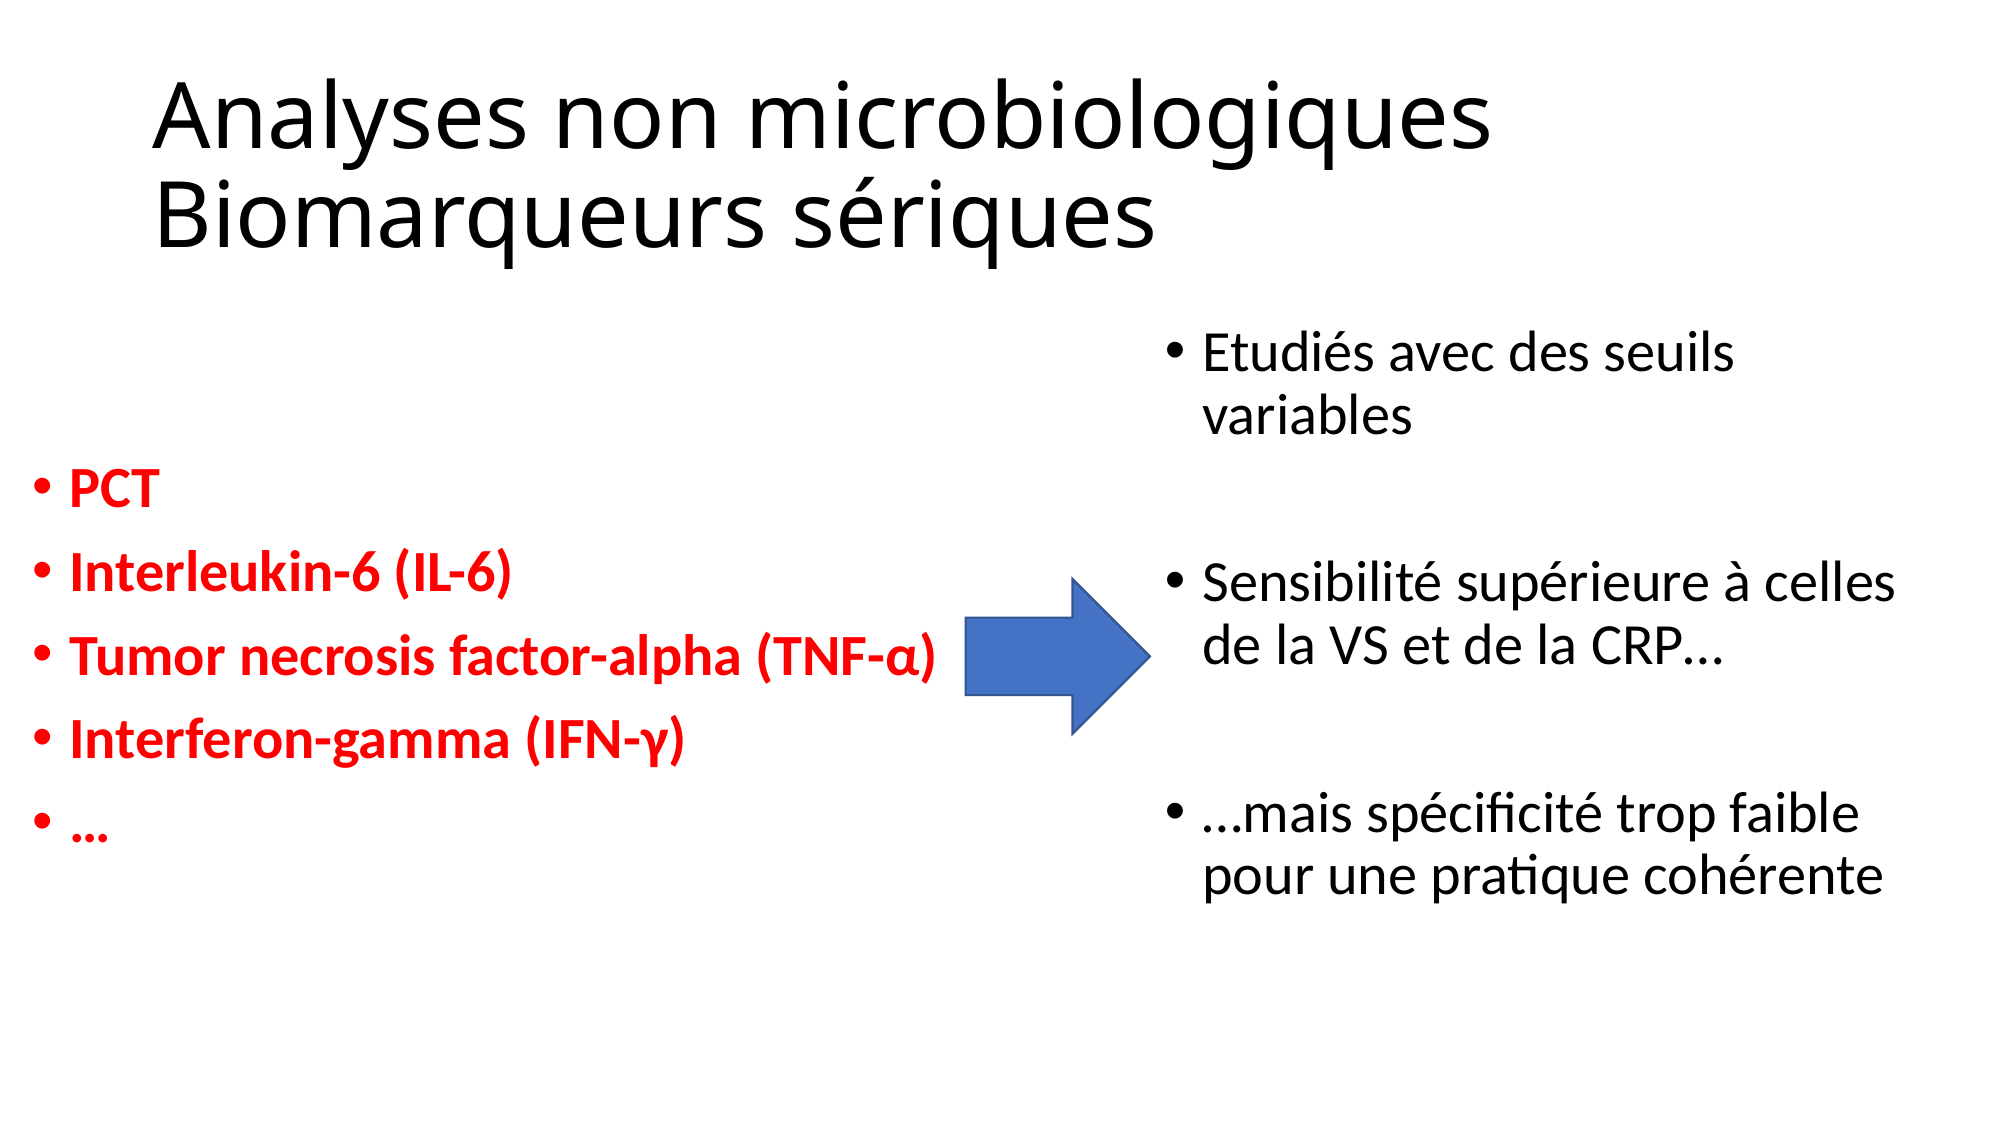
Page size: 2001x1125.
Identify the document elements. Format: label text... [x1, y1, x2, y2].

list PCT Interleukin-6 (IL-6) Tumor necrosis factor-alpha (TNF-α) Interferon-gamma (IFN-γ) … [17, 299, 988, 1014]
list Etudiés avec des seuils variables Sensibilité supérieure à celles de la VS et de la CRP… …mais spécificité trop faible pour une pratique cohérente [1149, 299, 1936, 1014]
text_box [964, 576, 1152, 737]
title Analyses non microbiologiques Biomarqueurs sériques [137, 59, 1863, 278]
